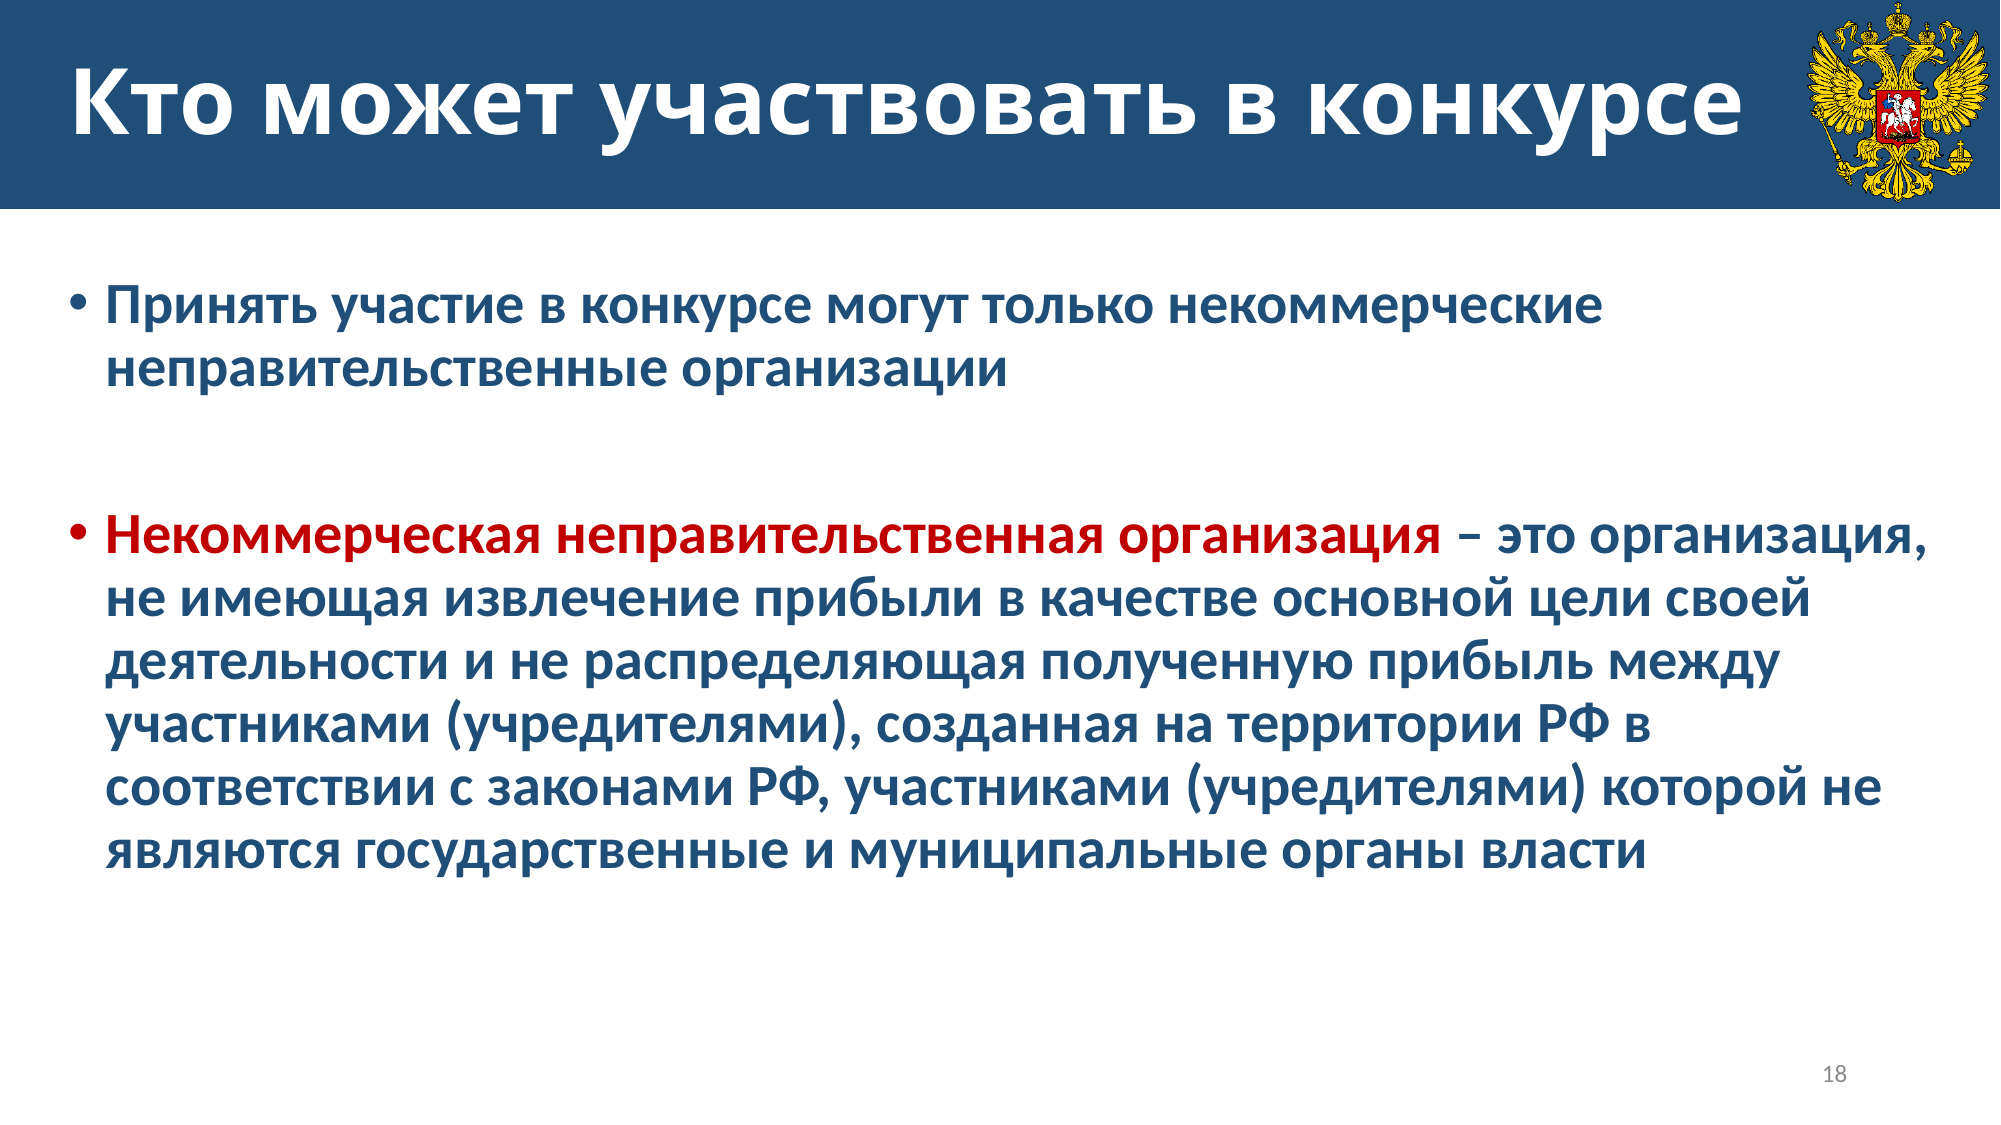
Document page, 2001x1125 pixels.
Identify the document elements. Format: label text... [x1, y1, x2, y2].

list Принять участие в конкурсе могут только некоммерческие неправительственные организации Некоммерческая неправительственная организация – это организация, не имеющая извлечение прибыли в качестве основной цели своей деятельности и не распределяющая полученную прибыль между участниками (учредителями), созданная на территории РФ в соответствии с законами РФ, участниками (учредителями) которой не являются государственные и муниципальные органы власти [53, 266, 1946, 1071]
title Кто может участвовать в конкурсе [53, 20, 1775, 189]
slide_number 18 [1412, 1042, 1863, 1103]
text_box [0, 0, 2000, 209]
picture [1796, 0, 2000, 204]
